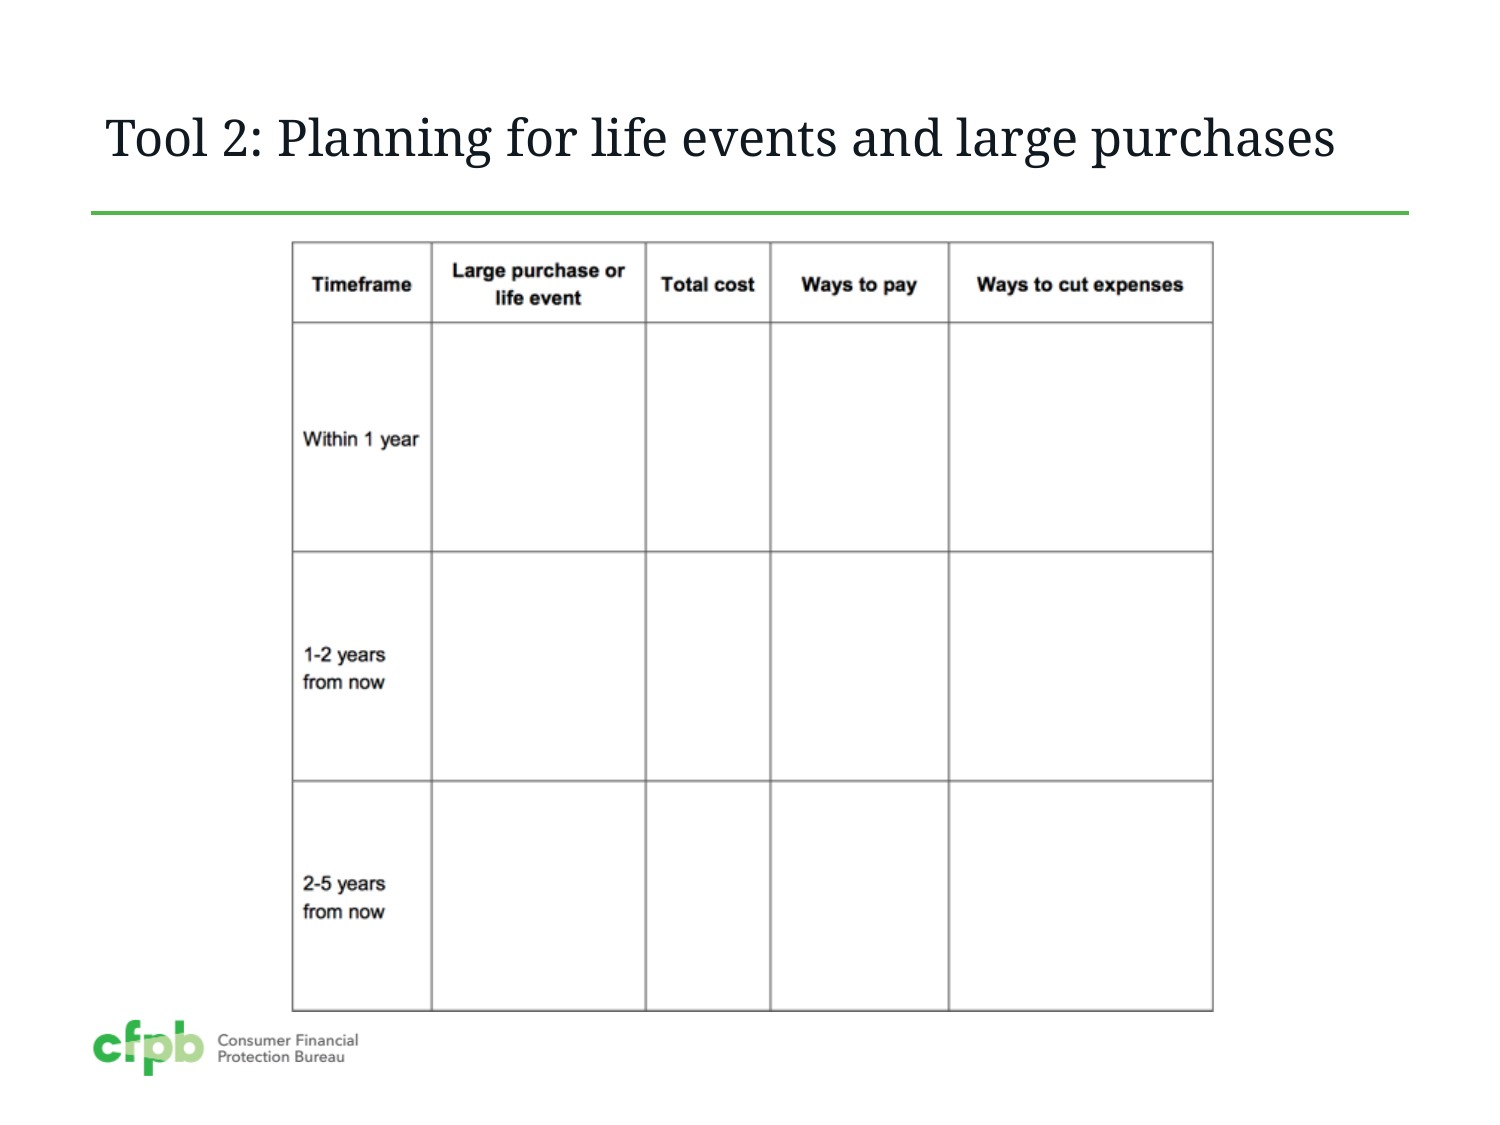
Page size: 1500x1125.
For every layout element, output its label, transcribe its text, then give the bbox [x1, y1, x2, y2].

title Tool 2: Planning for life events and large purchases [90, 75, 1410, 197]
picture [283, 234, 1217, 1012]
